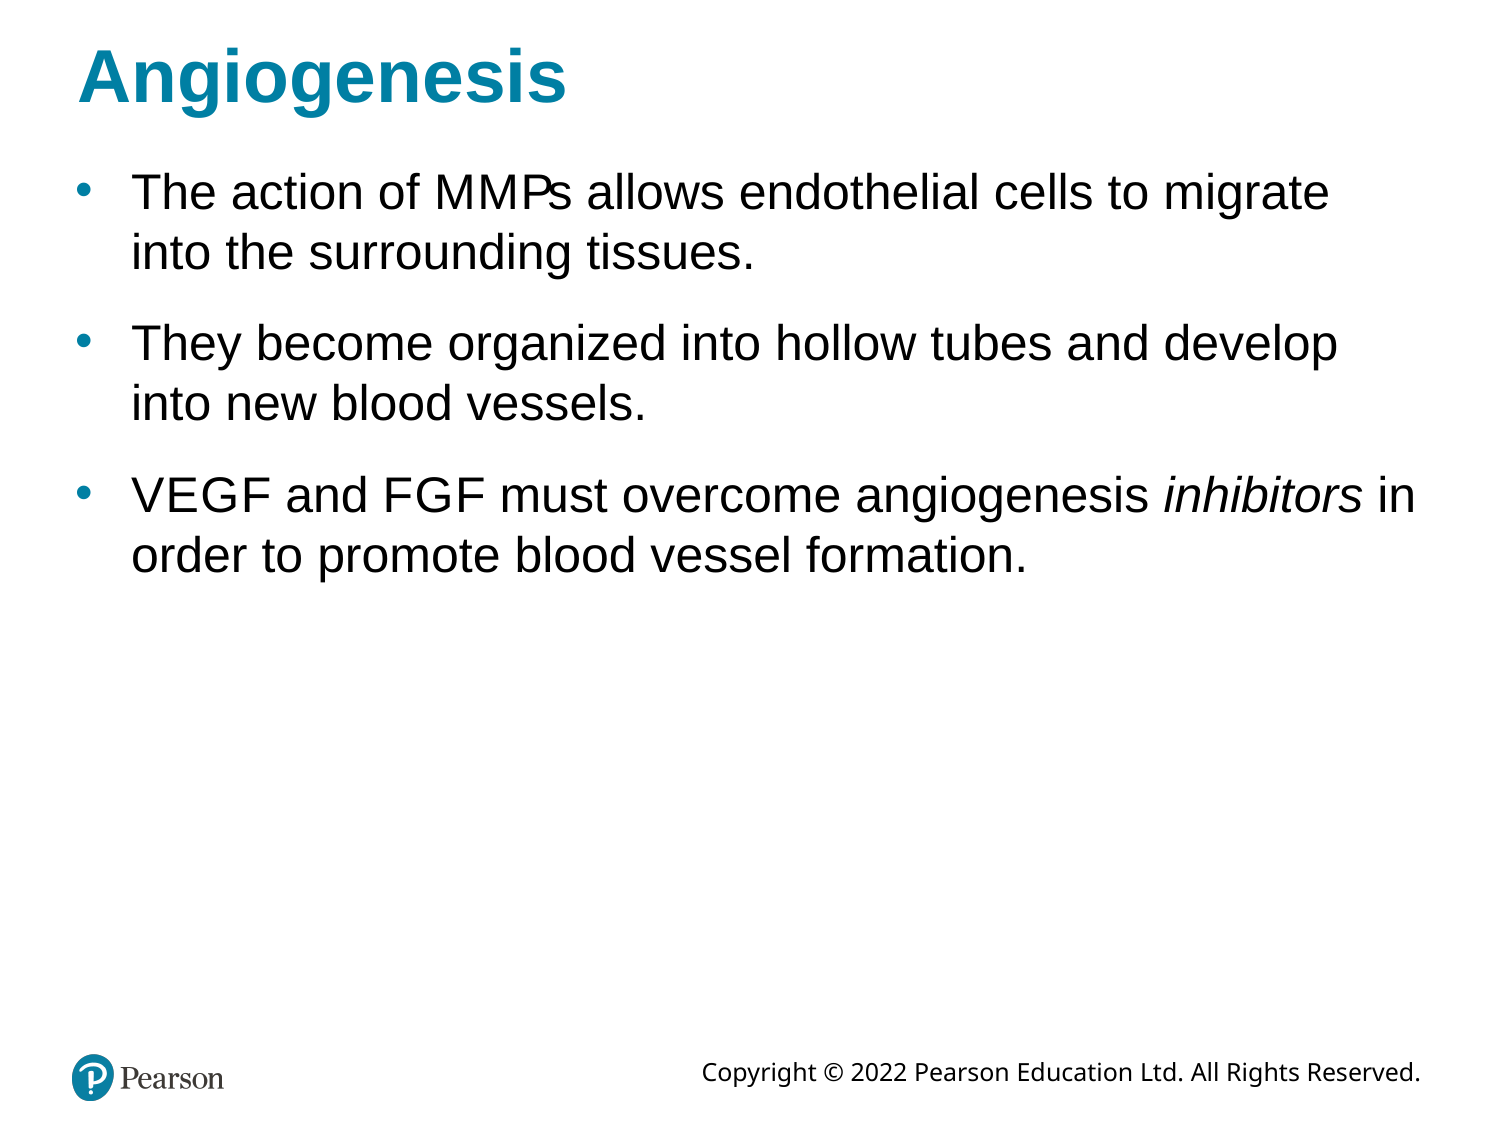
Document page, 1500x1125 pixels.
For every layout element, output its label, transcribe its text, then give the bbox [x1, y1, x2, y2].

picture [72, 1054, 88, 1070]
title Angiogenesis [77, 23, 1428, 122]
picture [80, 1063, 106, 1088]
picture [98, 1054, 224, 1101]
picture [72, 1087, 83, 1101]
list The action of M M Ps allows endothelial cells to migrate into the surrounding tissues. They become organized into hollow tubes and develop into new blood vessels. V E G F and F G F must overcome angiogenesis inhibitors in order to promote blood vessel formation. [75, 159, 1425, 606]
